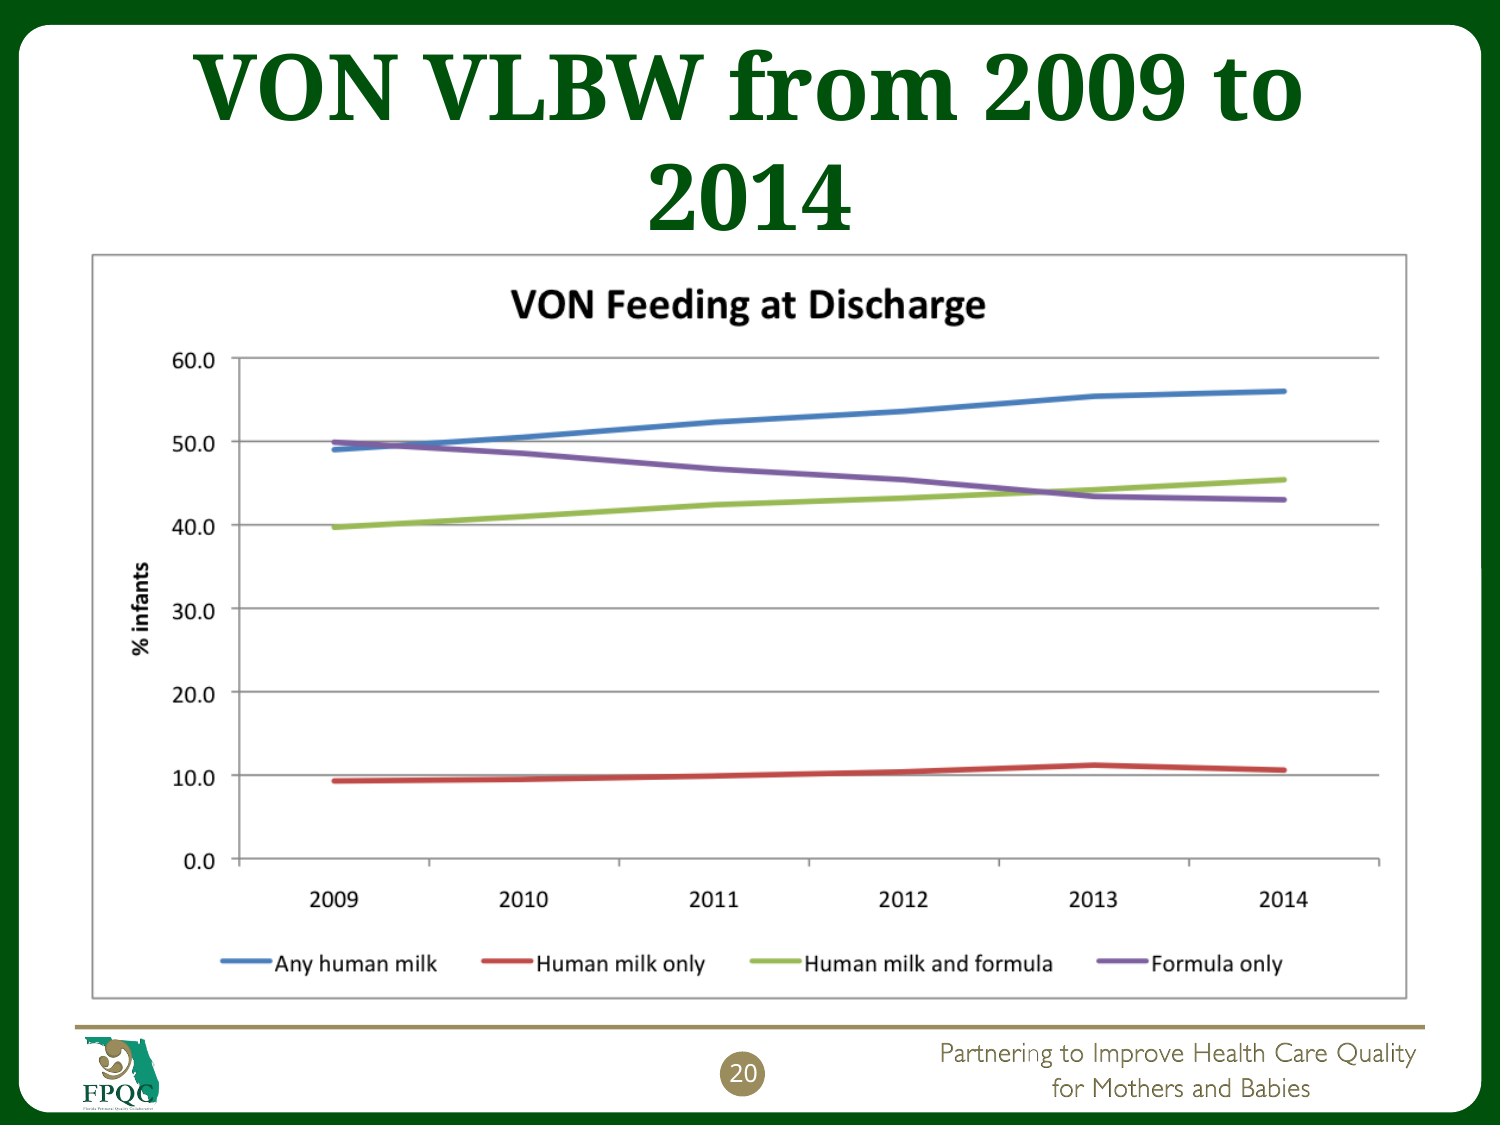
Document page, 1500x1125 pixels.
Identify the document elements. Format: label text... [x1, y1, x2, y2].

slide_number 20 [712, 1050, 775, 1103]
picture [937, 1037, 1425, 1105]
title VON VLBW from 2009 to 2014 [75, 45, 1425, 233]
picture [82, 1037, 163, 1112]
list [90, 252, 1409, 1000]
